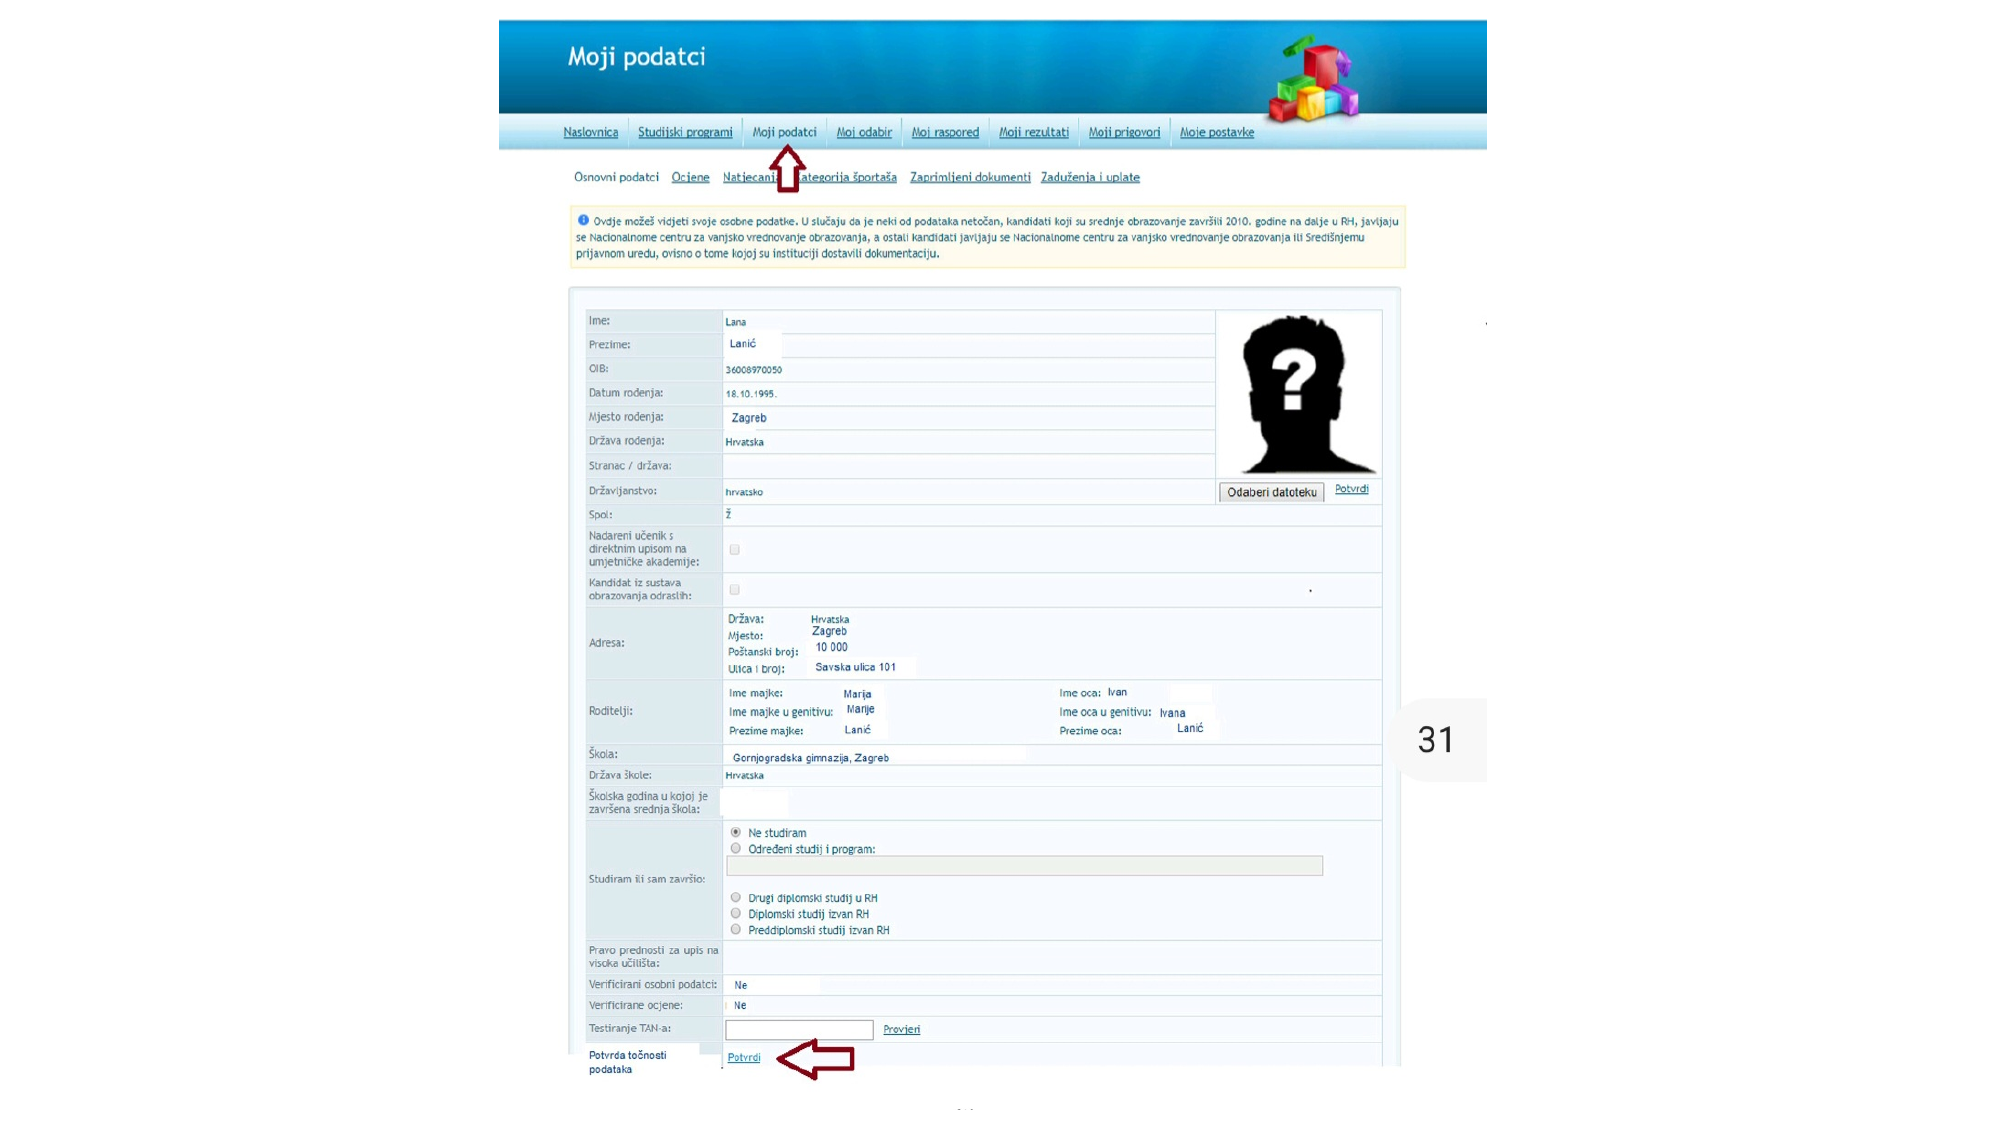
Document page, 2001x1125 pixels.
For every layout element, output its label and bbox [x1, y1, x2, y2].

list [499, 19, 1487, 1110]
